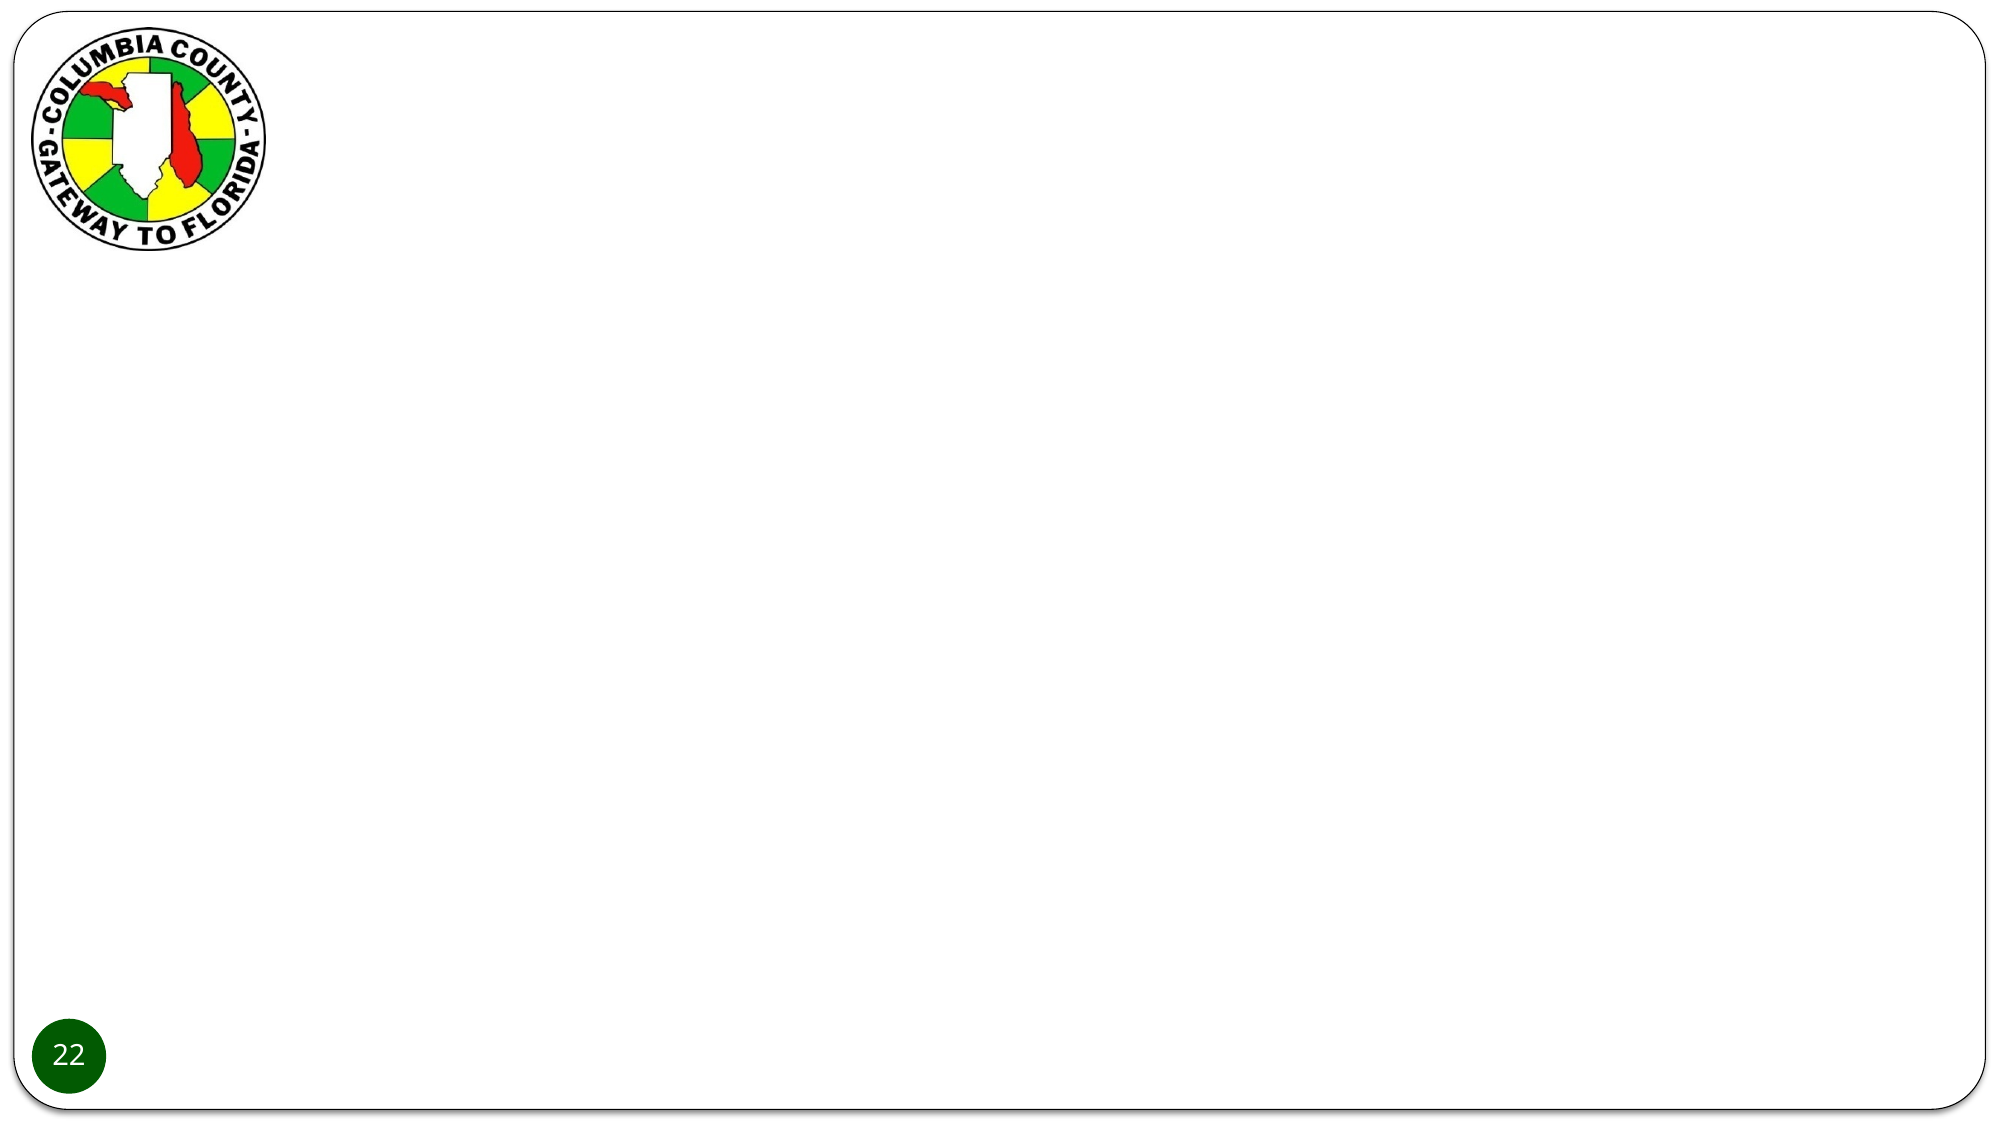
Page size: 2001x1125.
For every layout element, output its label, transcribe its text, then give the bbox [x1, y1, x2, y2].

slide_number 22 [31, 1018, 107, 1094]
picture [31, 27, 266, 251]
